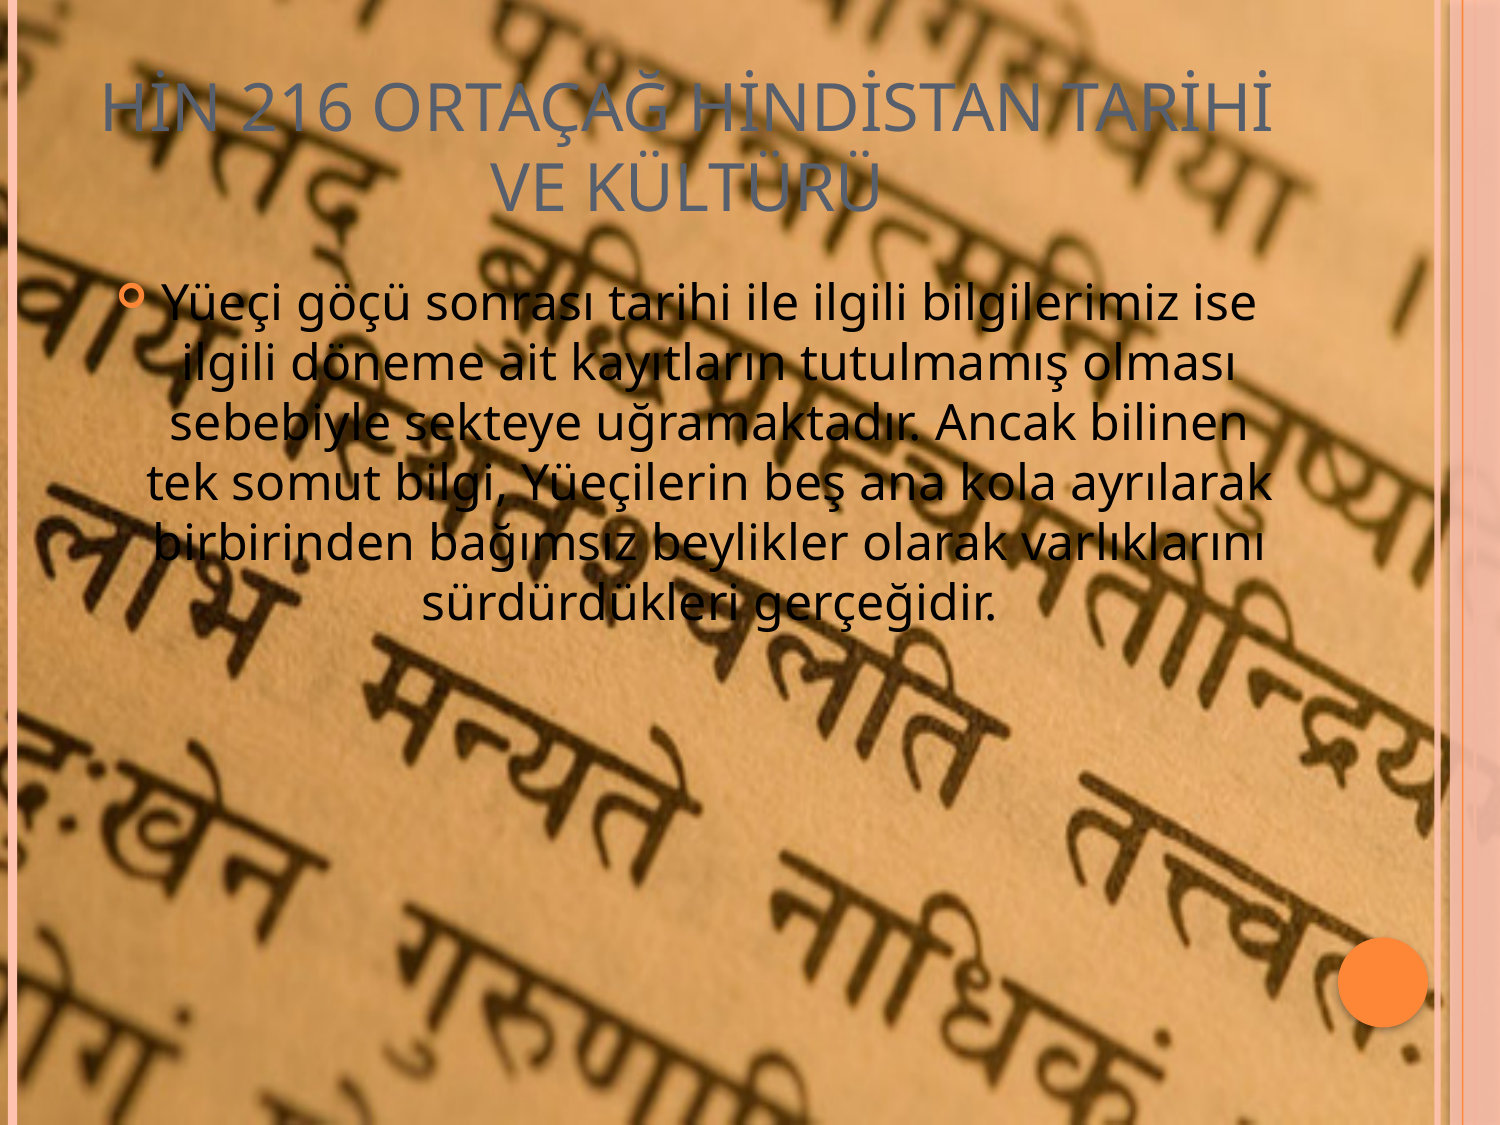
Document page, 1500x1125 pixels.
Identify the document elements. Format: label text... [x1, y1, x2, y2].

picture [18, 0, 1434, 1125]
list Yüeçi göçü sonrası tarihi ile ilgili bilgilerimiz ise ilgili döneme ait kayıtların tutulmamış olması sebebiyle sekteye uğramaktadır. Ancak bilinen tek somut bilgi, Yüeçilerin beş ana kola ayrılarak birbirinden bağımsız beylikler olarak varlıklarını sürdürdükleri gerçeğidir. [75, 262, 1300, 1062]
picture [0, 0, 7, 1125]
title HİN 216 ORTAÇAĞ HİNDİSTAN TARİHİ VE KÜLTÜRÜ [75, 45, 1300, 233]
picture [1441, 0, 1449, 1125]
